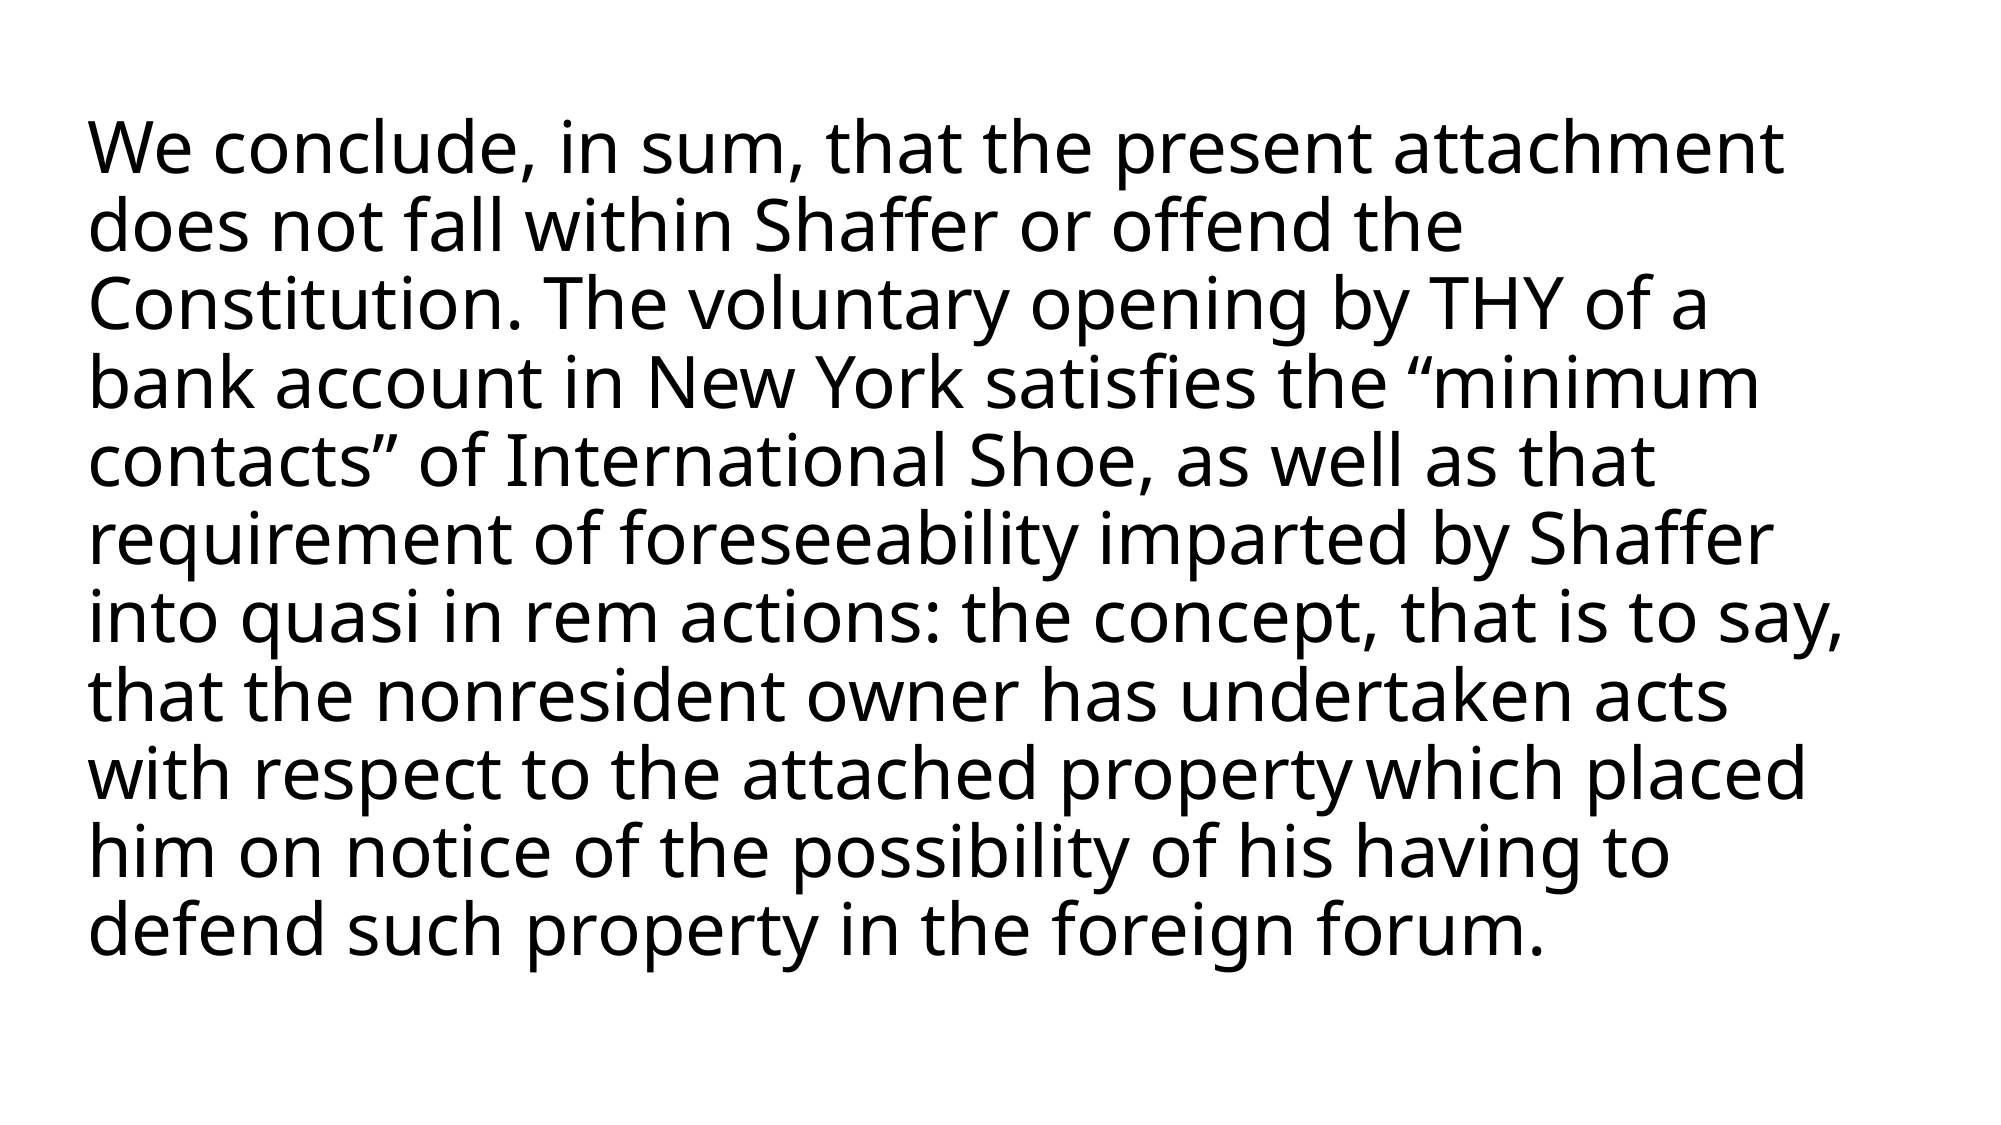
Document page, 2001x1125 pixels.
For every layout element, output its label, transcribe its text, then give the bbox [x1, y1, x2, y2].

title We conclude, in sum, that the present attachment does not fall within Shaffer or offend the Constitution. The voluntary opening by THY of a bank account in New York satisfies the “minimum contacts” of International Shoe, as well as that requirement of foreseeability imparted by Shaffer into quasi in rem actions: the concept, that is to say, that the nonresident owner has undertaken acts with respect to the attached property which placed him on notice of the possibility of his having to defend such property in the foreign forum. [72, 59, 1863, 1023]
